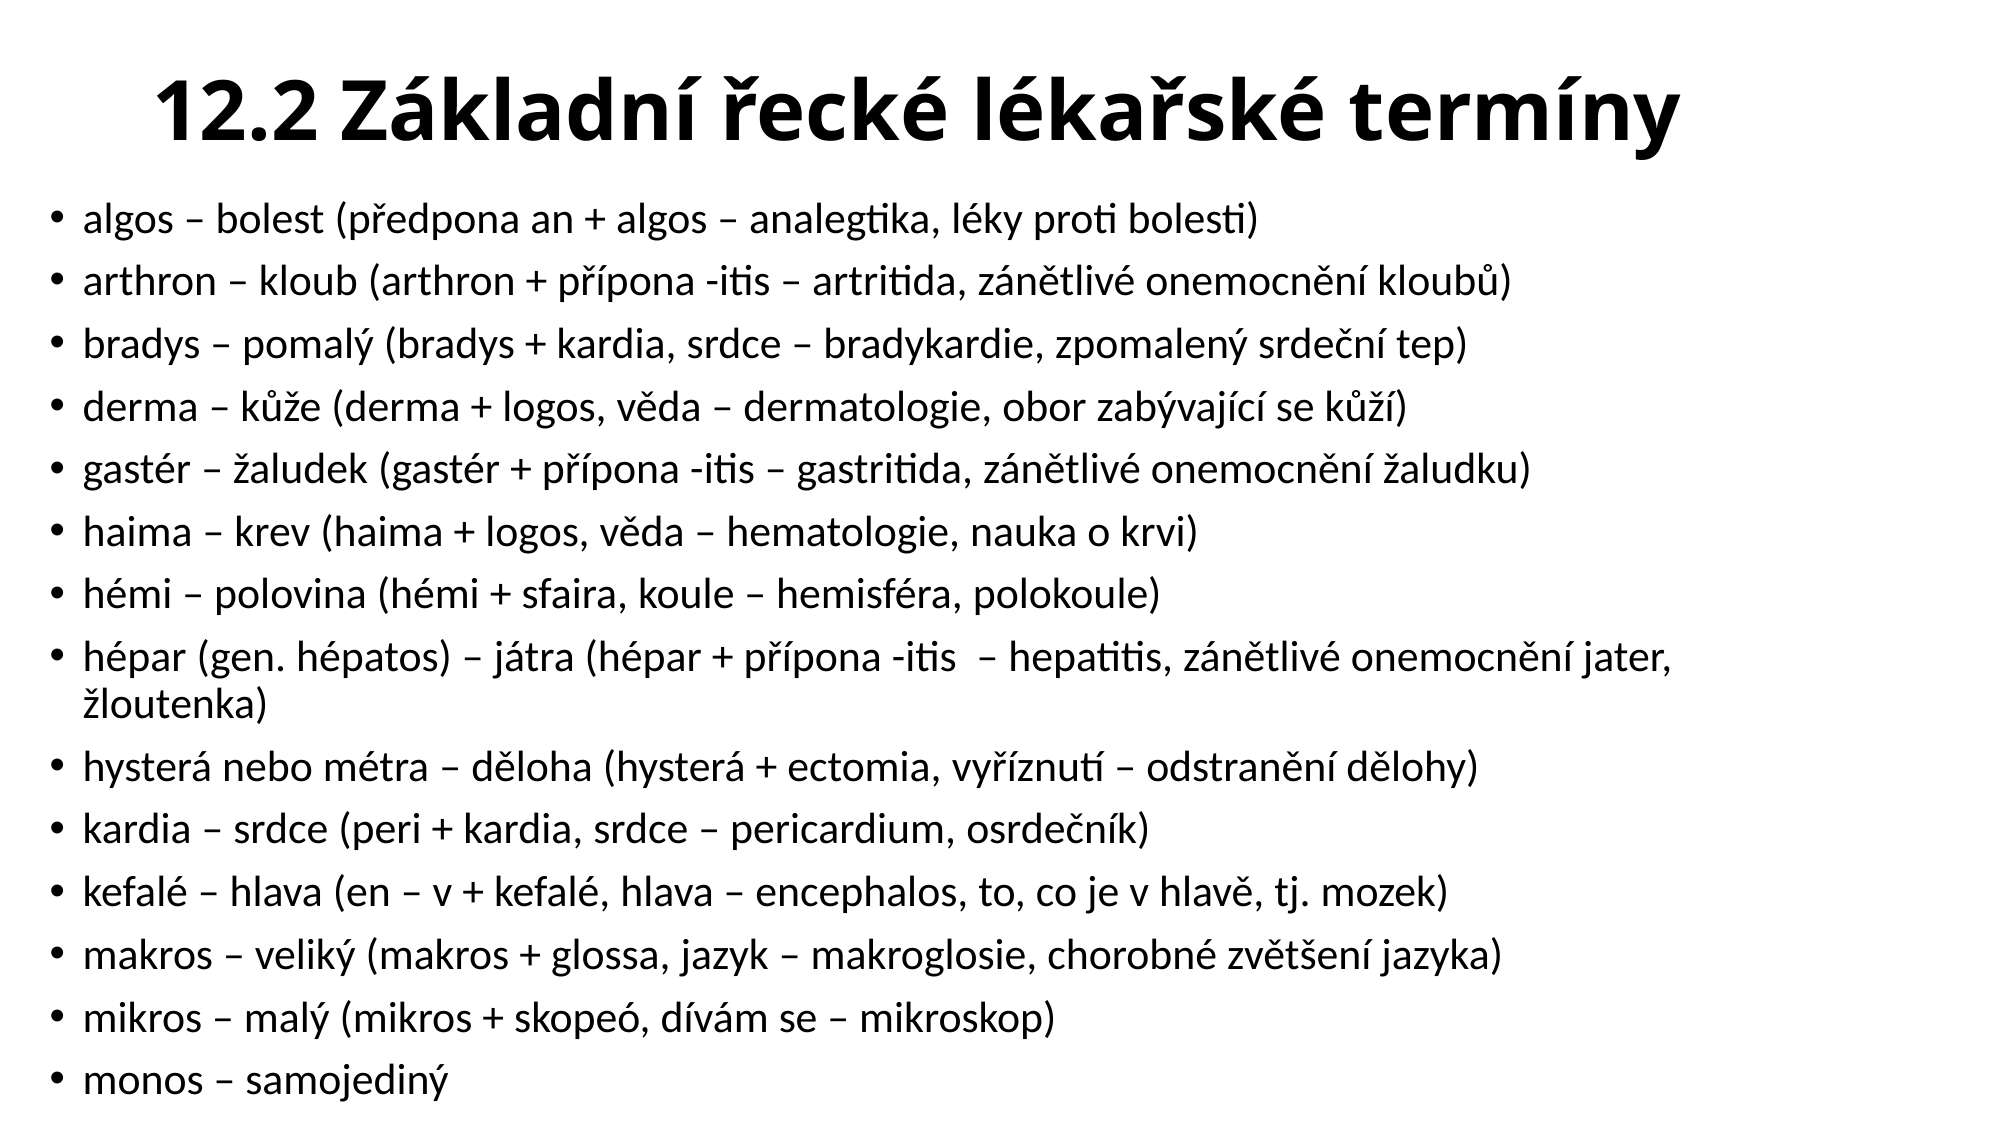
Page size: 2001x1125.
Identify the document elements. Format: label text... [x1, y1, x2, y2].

title 12.2 Základní řecké lékařské termíny [137, 59, 1863, 278]
list algos – bolest (předpona an + algos – analegtika, léky proti bolesti) arthron – kloub (arthron + přípona -itis – artritida, zánětlivé onemocnění kloubů) bradys – pomalý (bradys + kardia, srdce – bradykardie, zpomalený srdeční tep) derma – kůže (derma + logos, věda – dermatologie, obor zabývající se kůží) gastér – žaludek (gastér + přípona -itis – gastritida, zánětlivé onemocnění žaludku) haima – krev (haima + logos, věda – hematologie, nauka o krvi) hémi – polovina (hémi + sfaira, koule – hemisféra, polokoule) hépar (gen. hépatos) – játra (hépar + přípona -itis – hepatitis, zánětlivé onemocnění jater, žloutenka) hysterá nebo métra – děloha (hysterá + ectomia, vyříznutí – odstranění dělohy) kardia – srdce (peri + kardia, srdce – pericardium, osrdečník) kefalé – hlava (en – v + kefalé, hlava – encephalos, to, co je v hlavě, tj. mozek) makros – veliký (makros + glossa, jazyk – makroglosie, chorobné zvětšení jazyka) mikros – malý (mikros + skopeó, dívám se – mikroskop) monos – samojediný [34, 187, 1760, 1125]
